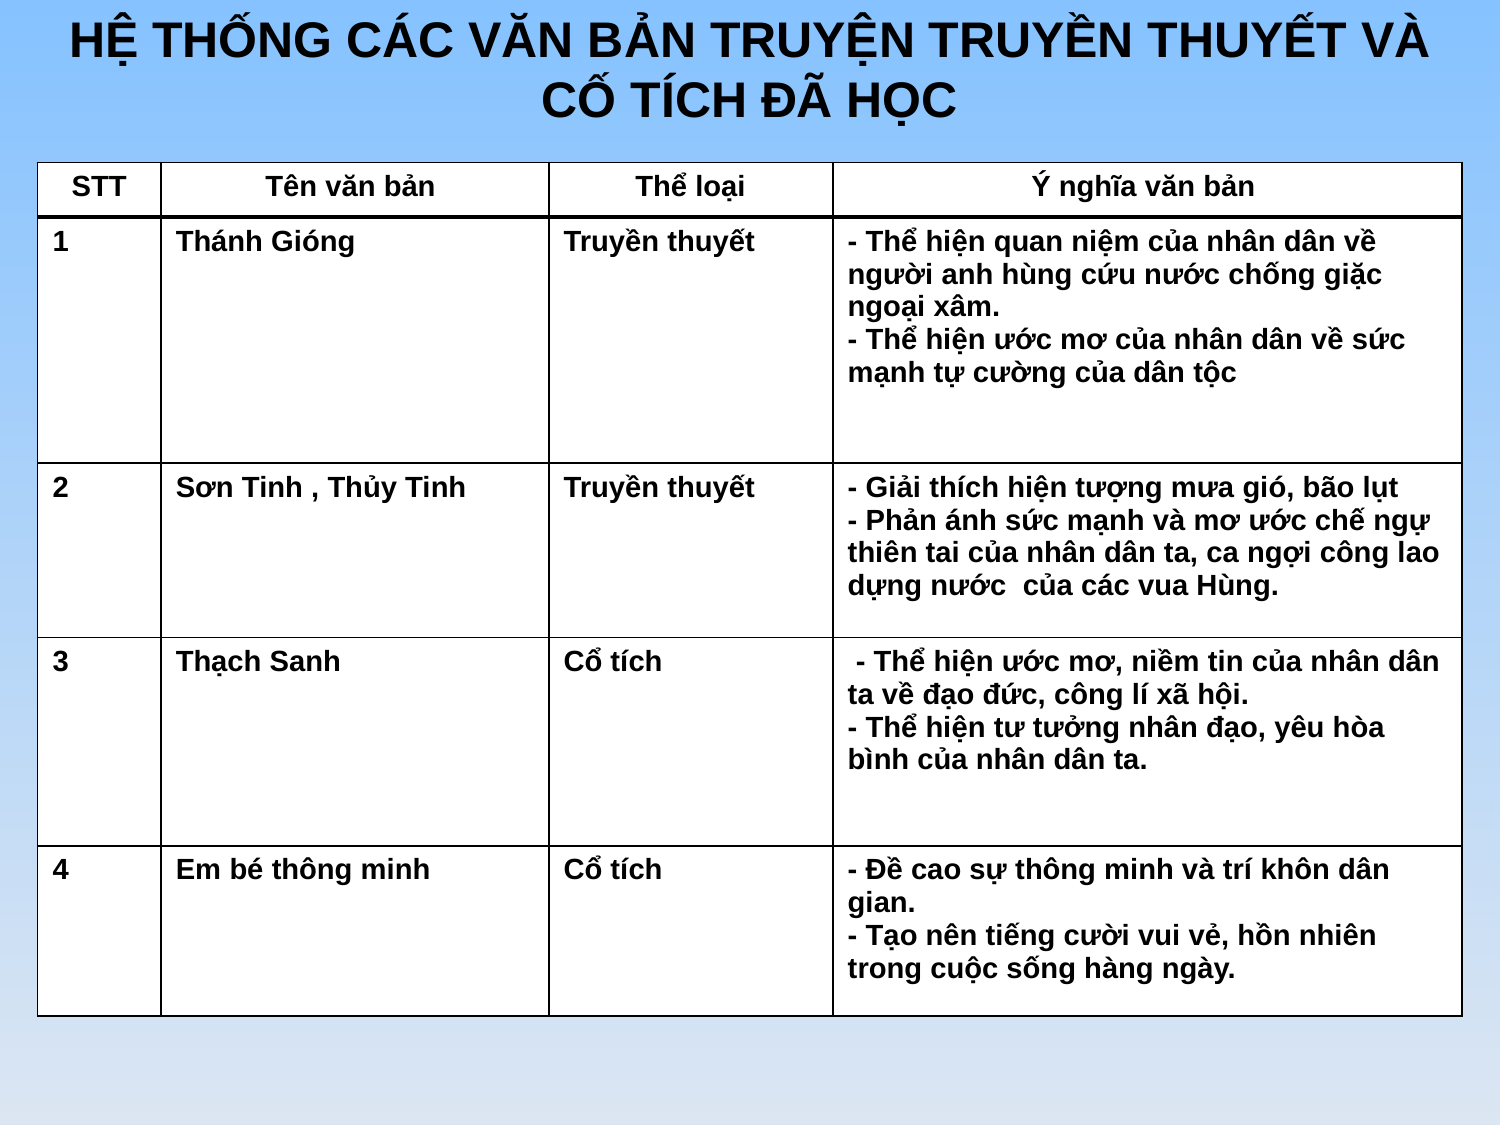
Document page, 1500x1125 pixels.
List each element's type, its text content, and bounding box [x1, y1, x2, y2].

table_cell 2 [38, 464, 160, 637]
text_box HỆ THỐNG CÁC VĂN BẢN TRUYỆN TRUYỀN THUYẾT VÀ CỐ TÍCH ĐÃ HỌC [37, 0, 1463, 135]
table_header Tên văn bản [162, 163, 548, 215]
table_cell Thánh Gióng [162, 219, 548, 462]
table_cell 4 [38, 847, 160, 1015]
table_header Ý nghĩa văn bản [834, 163, 1461, 215]
table_cell - Đề cao sự thông minh và trí khôn dân gian. - Tạo nên tiếng cười vui vẻ, hồn nhiên trong cuộc sống hàng ngày. [834, 847, 1461, 1015]
table_cell Truyền thuyết [550, 464, 832, 637]
table_cell Sơn Tinh , Thủy Tinh [162, 464, 548, 637]
table_cell - Giải thích hiện tượng mưa gió, bão lụt - Phản ánh sức mạnh và mơ ước chế ngự thiên tai của nhân dân ta, ca ngợi công lao dựng nước của các vua Hùng. [834, 464, 1461, 637]
table_cell 3 [38, 638, 160, 845]
table_cell Cổ tích [550, 638, 832, 845]
table_cell - Thể hiện ước mơ, niềm tin của nhân dân ta về đạo đức, công lí xã hội. - Thể hiện tư tưởng nhân đạo, yêu hòa bình của nhân dân ta. [834, 638, 1461, 845]
table_cell Truyền thuyết [550, 219, 832, 462]
table_cell Em bé thông minh [162, 847, 548, 1015]
table_cell Thạch Sanh [162, 638, 548, 845]
table_header Thể loại [550, 163, 832, 215]
table_cell Cổ tích [550, 847, 832, 1015]
table_header STT [38, 163, 160, 215]
table_cell - Thể hiện quan niệm của nhân dân về người anh hùng cứu nước chống giặc ngoại xâm. - Thể hiện ước mơ của nhân dân về sức mạnh tự cường của dân tộc [834, 219, 1461, 462]
table_cell 1 [38, 219, 160, 462]
